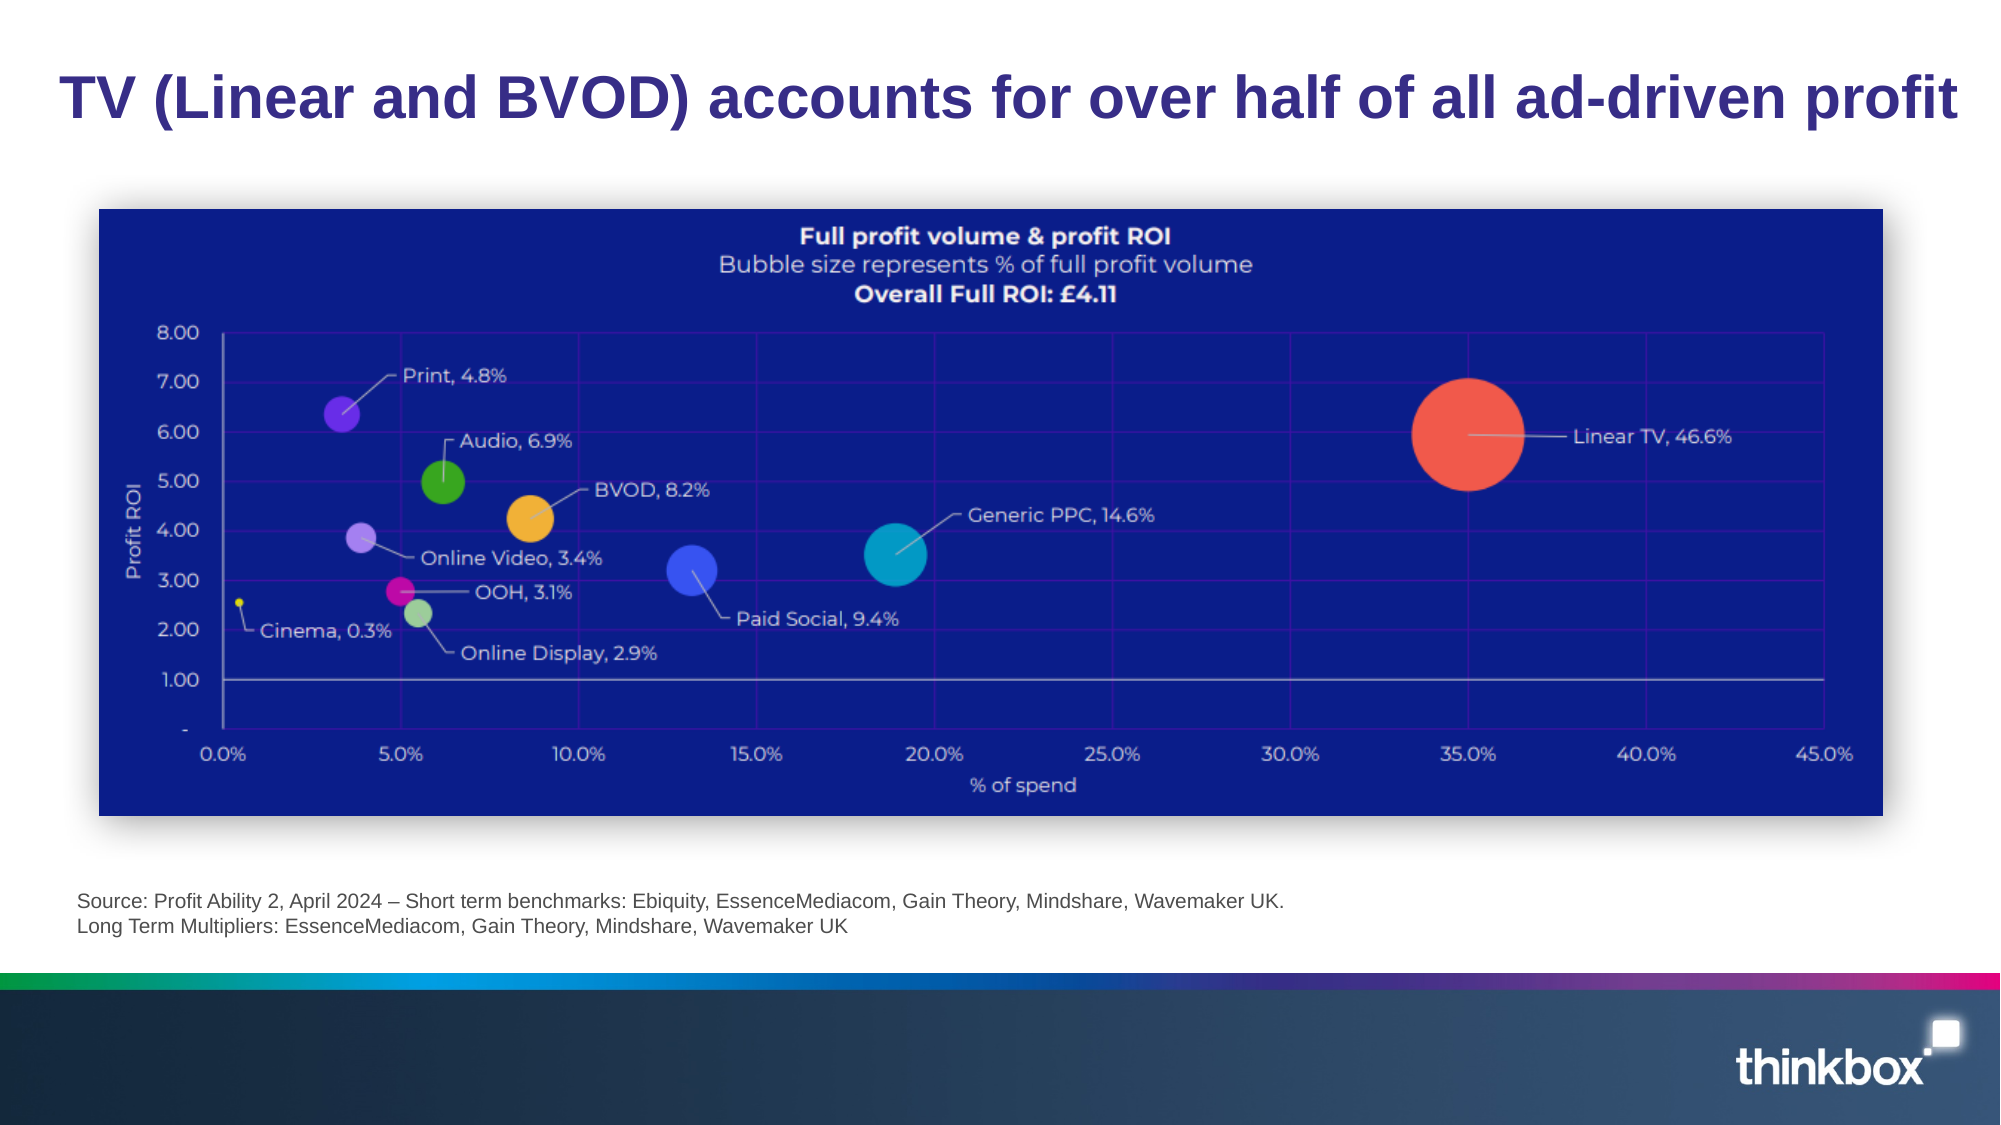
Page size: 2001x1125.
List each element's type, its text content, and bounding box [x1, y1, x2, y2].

picture [99, 209, 1883, 816]
picture [0, 973, 2000, 1125]
list Source: Profit Ability 2, April 2024 – Short term benchmarks: Ebiquity, EssenceMediacom, Gain Theory, Mindshare, Wavemaker UK. Long Term Multipliers: EssenceMediacom, Gain Theory, Mindshare, Wavemaker UK [61, 880, 1922, 931]
title TV (Linear and BVOD) accounts for over half of all ad-driven profit [44, 59, 2000, 227]
